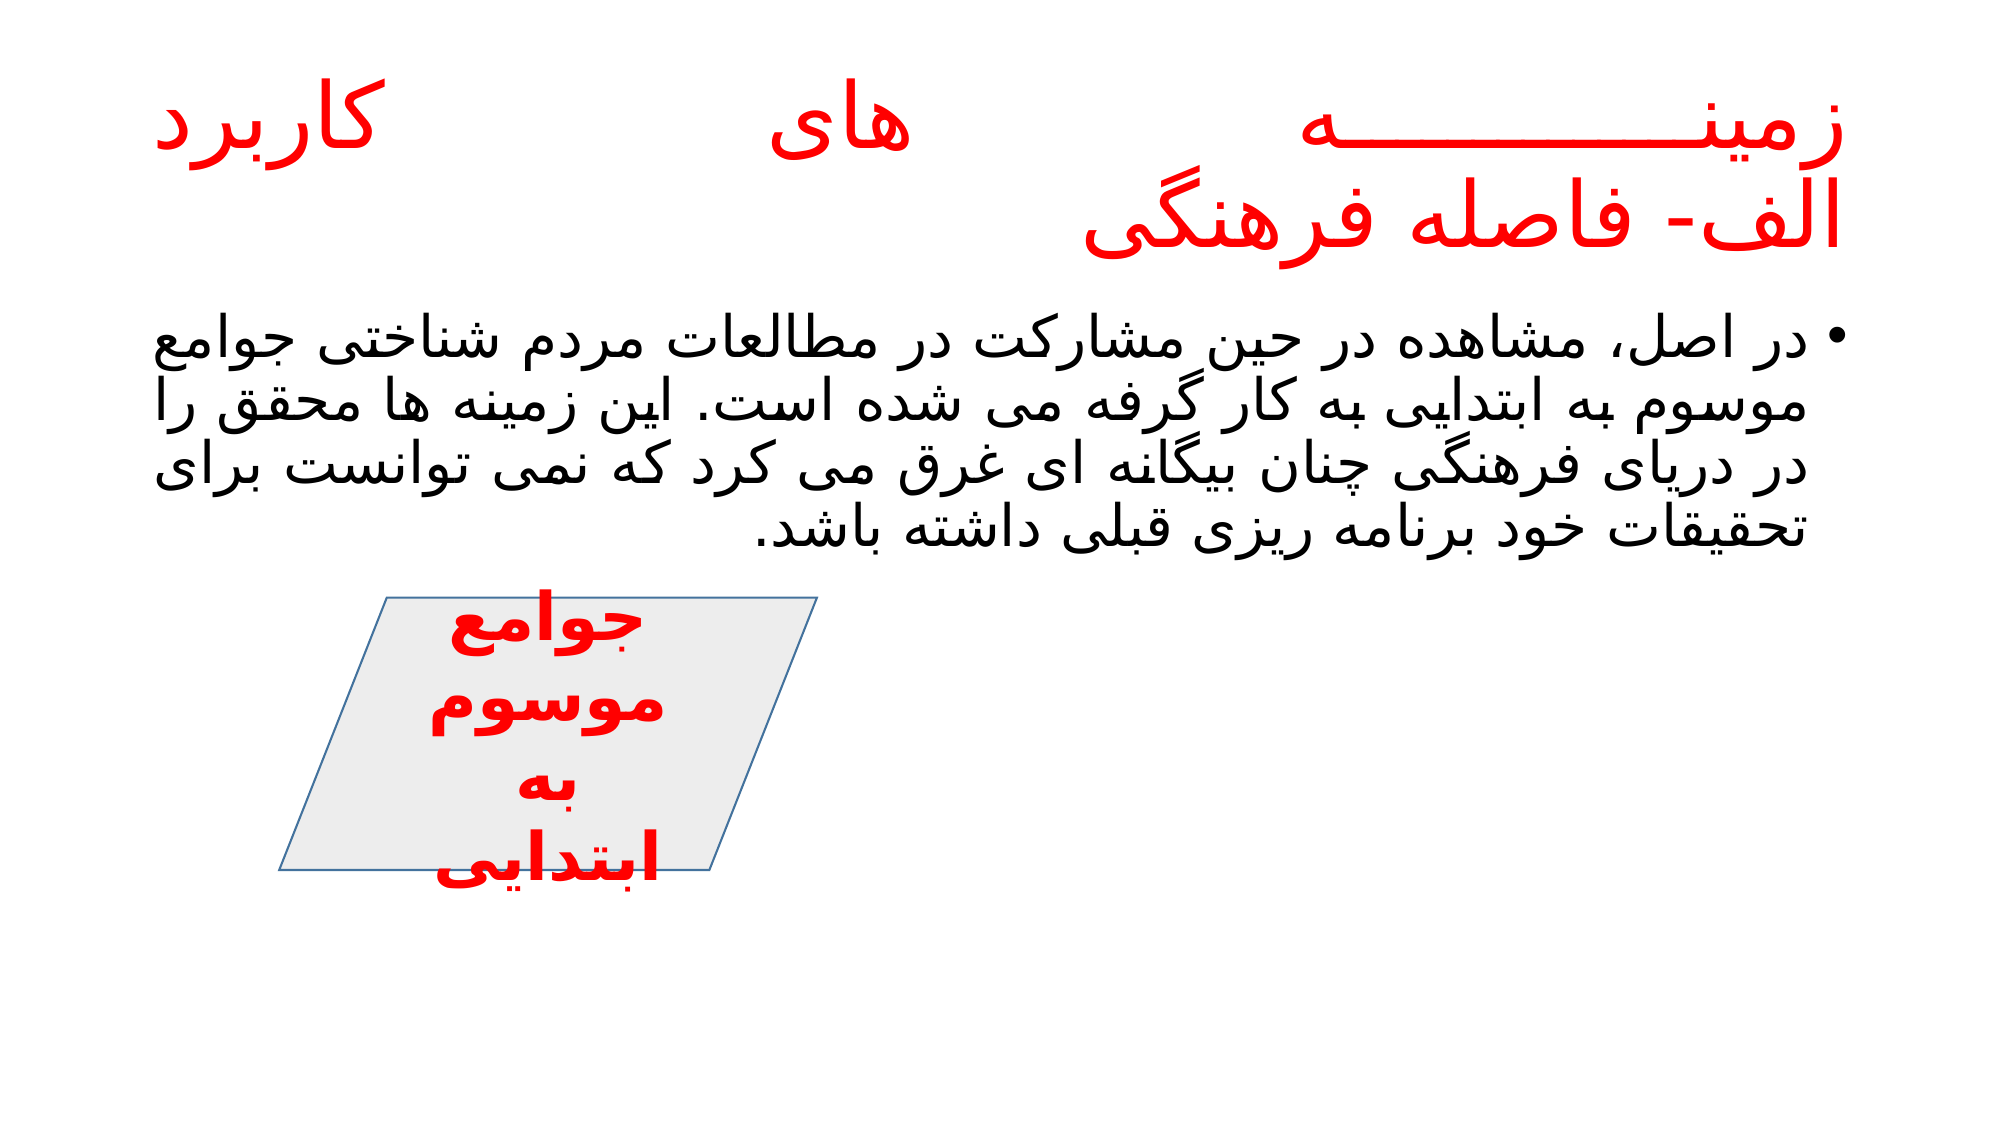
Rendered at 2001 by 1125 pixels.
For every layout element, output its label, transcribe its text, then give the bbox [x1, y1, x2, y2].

text_box جوامع موسوم به ابتدایی [277, 596, 819, 872]
title زمینه های کاربرد الف- فاصله فرهنگی [137, 59, 1863, 278]
list در اصل، مشاهده در حین مشارکت در مطالعات مردم شناختی جوامع موسوم به ابتدایی به کار گرفه می شده است. این زمینه ها محقق را در دریای فرهنگی چنان بیگانه ای غرق می کرد که نمی توانست برای تحقیقات خود برنامه ریزی قبلی داشته باشد. [137, 299, 1863, 1014]
